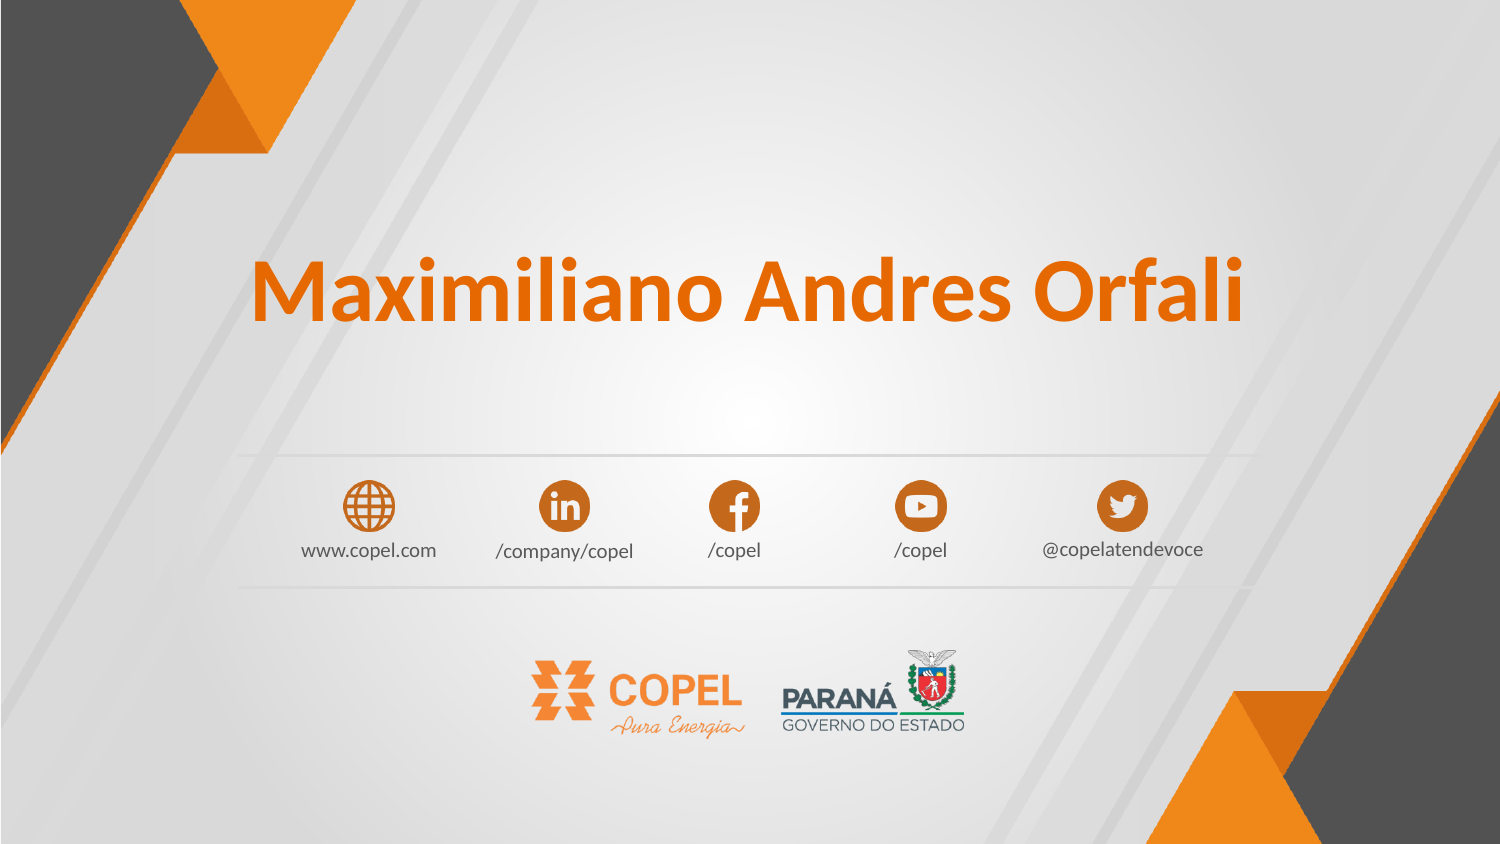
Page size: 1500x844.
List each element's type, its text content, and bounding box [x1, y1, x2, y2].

picture [0, 0, 1500, 844]
text_box Maximiliano Andres Orfali [179, 173, 1317, 397]
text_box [237, 455, 1263, 588]
